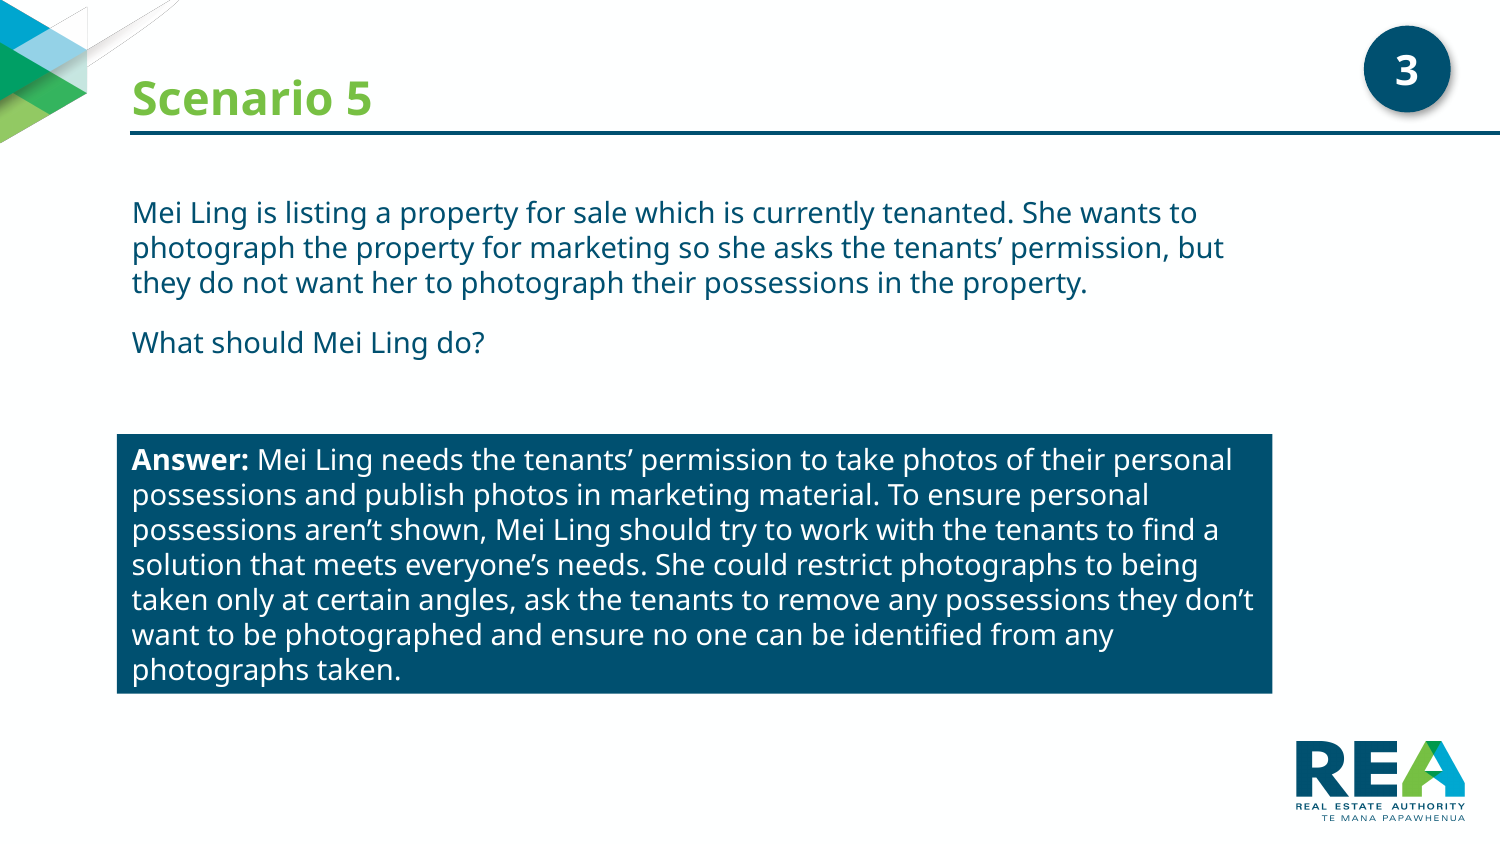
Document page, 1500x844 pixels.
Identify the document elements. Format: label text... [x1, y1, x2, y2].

picture [0, 0, 180, 159]
text_box Answer: Mei Ling needs the tenants’ permission to take photos of their personal possessions and publish photos in marketing material. To ensure personal possessions aren’t shown, Mei Ling should try to work with the tenants to find a solution that meets everyone’s needs. She could restrict photographs to being taken only at certain angles, ask the tenants to remove any possessions they don’t want to be photographed and ensure no one can be identified from any photographs taken. [116, 434, 1273, 694]
picture [1290, 738, 1471, 824]
text_box 3 [1362, 24, 1452, 114]
list Mei Ling is listing a property for sale which is currently tenanted. She wants to photograph the property for marketing so she asks the tenants’ permission, but they do not want her to photograph their possessions in the property. What should Mei Ling do? [116, 186, 1273, 422]
title Scenario 5 [116, 0, 1397, 133]
